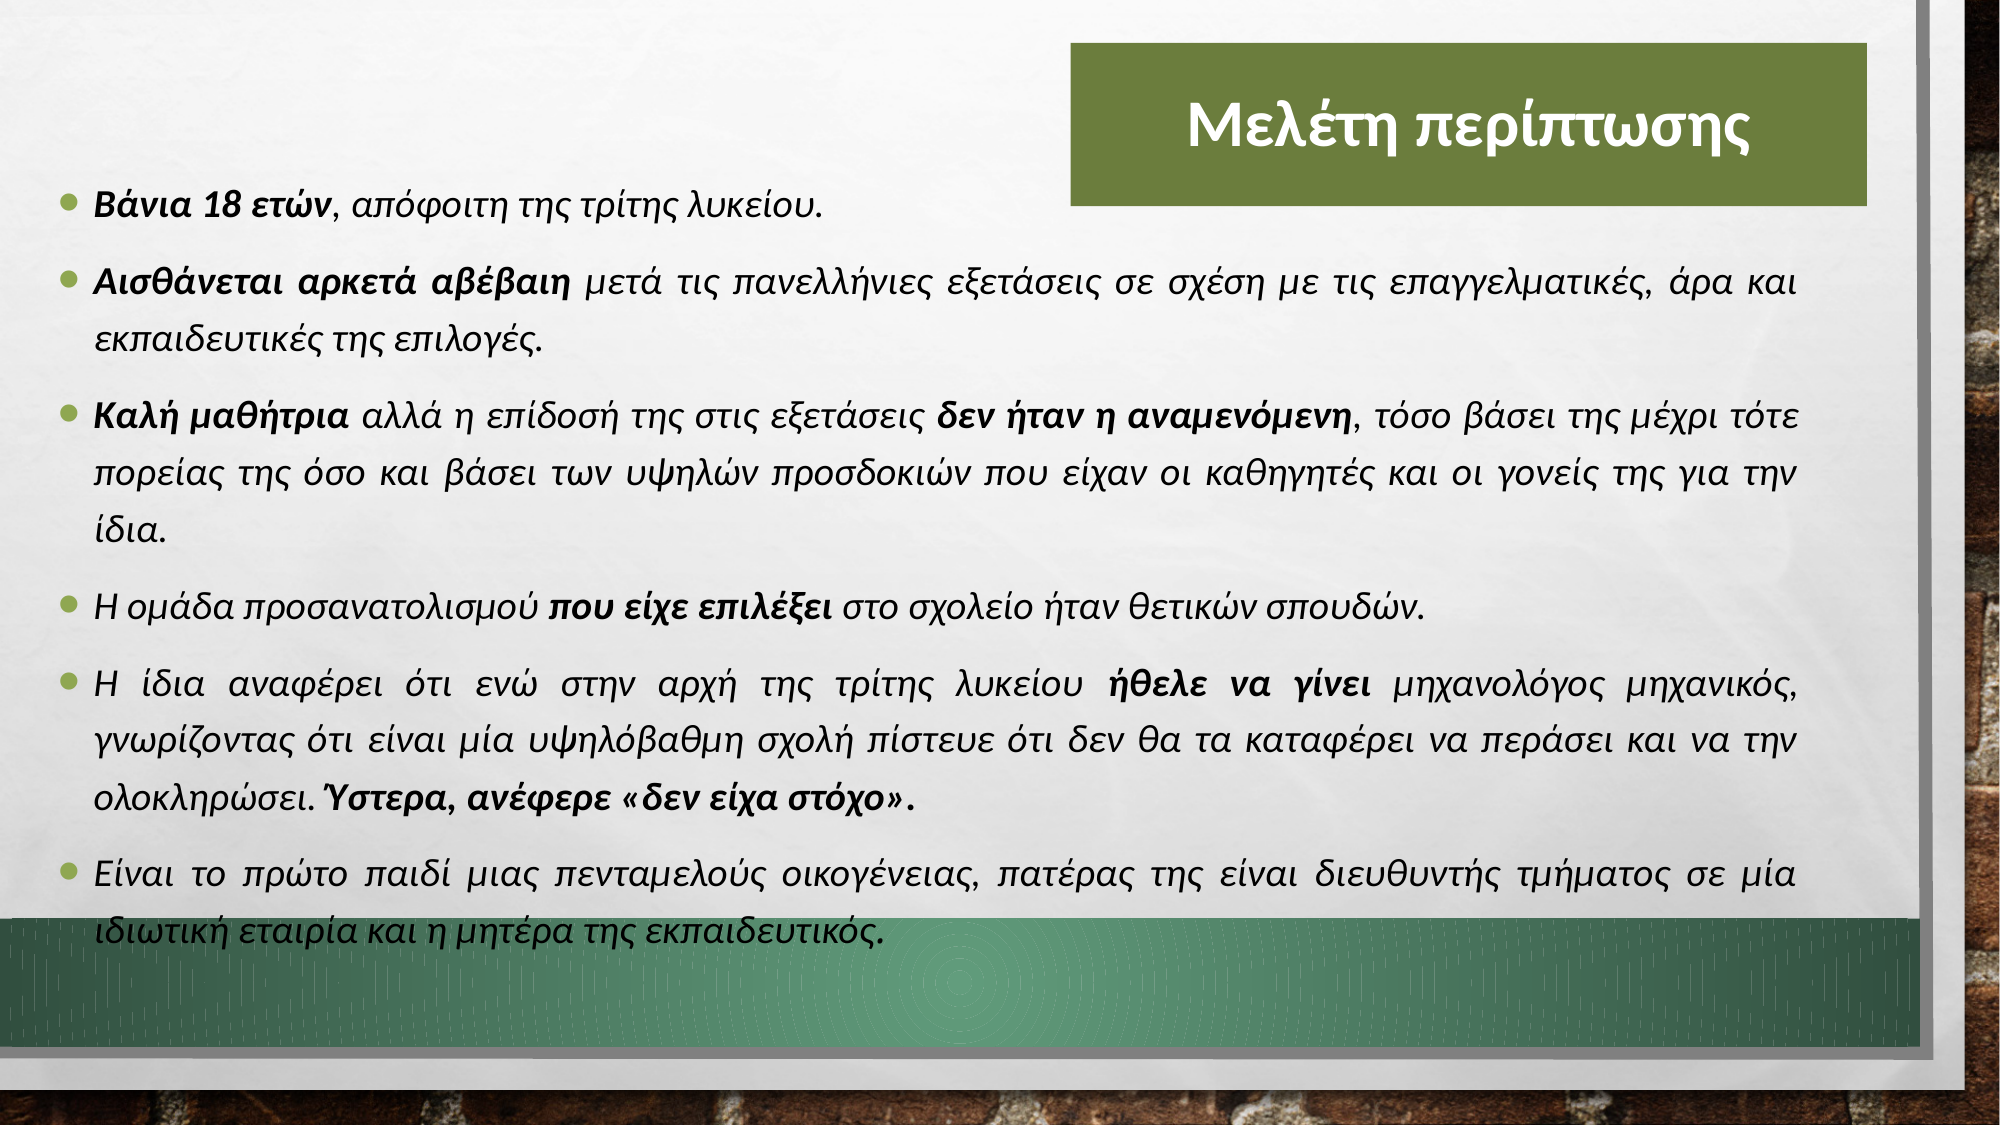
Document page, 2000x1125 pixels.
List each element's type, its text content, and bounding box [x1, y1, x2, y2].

picture [0, 0, 2000, 1125]
list Βάνια 18 ετών, απόφοιτη της τρίτης λυκείου. Αισθάνεται αρκετά αβέβαιη μετά τις πανελλήνιες εξετάσεις σε σχέση με τις επαγγελματικές, άρα και εκπαιδευτικές της επιλογές. Καλή μαθήτρια αλλά η επίδοσή της στις εξετάσεις δεν ήταν η αναμενόμενη, τόσο βάσει της μέχρι τότε πορείας της όσο και βάσει των υψηλών προσδοκιών που είχαν οι καθηγητές και οι γονείς της για την ίδια. Η ομάδα προσανατολισμού που είχε επιλέξει στο σχολείο ήταν θετικών σπουδών. Η ίδια αναφέρει ότι ενώ στην αρχή της τρίτης λυκείου ήθελε να γίνει μηχανολόγος μηχανικός, γνωρίζοντας ότι είναι μία υψηλόβαθμη σχολή πίστευε ότι δεν θα τα καταφέρει να περάσει και να την ολοκληρώσει. Ύστερα, ανέφερε «δεν είχα στόχο». Είναι το πρώτο παιδί μιας πενταμελούς οικογένειας, πατέρας της είναι διευθυντής τμήματος σε μία ιδιωτική εταιρία και η μητέρα της εκπαιδευτικός. [42, 160, 1815, 964]
title Μελέτη περίπτωσης [1070, 42, 1867, 207]
